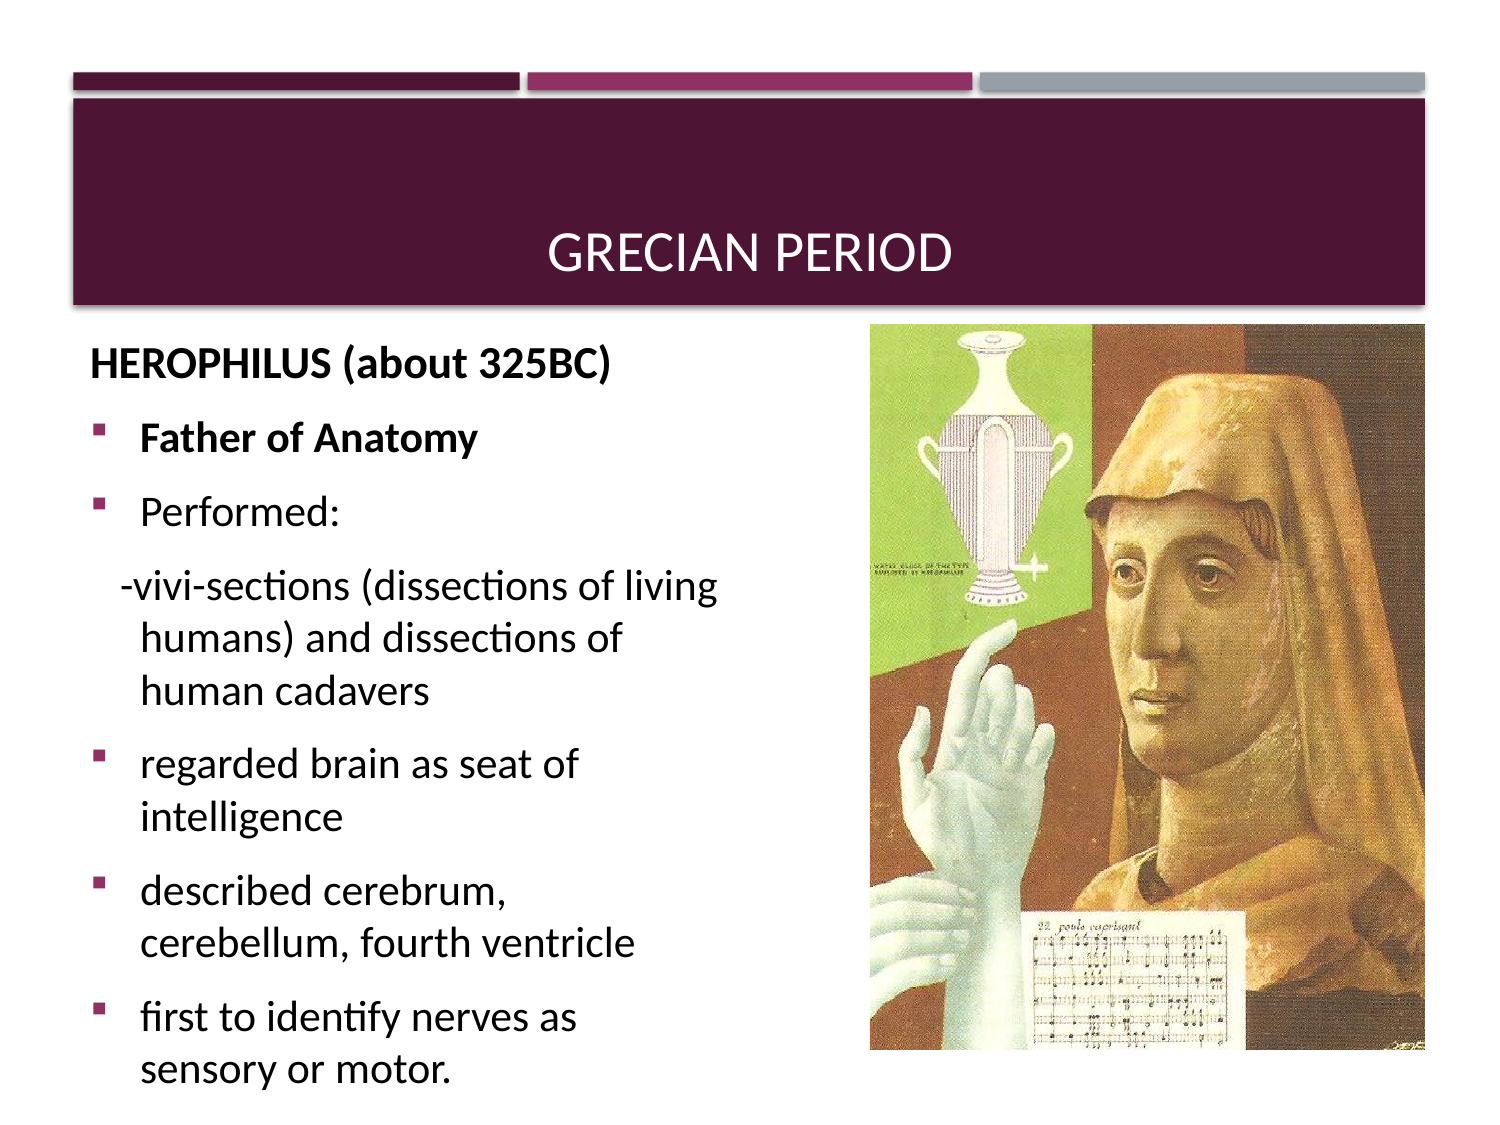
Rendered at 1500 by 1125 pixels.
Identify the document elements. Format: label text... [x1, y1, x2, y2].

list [869, 324, 1426, 1051]
text_box GRECIAN PERIOD [95, 112, 1406, 291]
list HEROPHILUS (about 325BC) Father of Anatomy Performed: -vivi-sections (dissections of living humans) and dissections of human cadavers regarded brain as seat of intelligence described cerebrum, cerebellum, fourth ventricle first to identify nerves as sensory or motor. [75, 299, 738, 1125]
